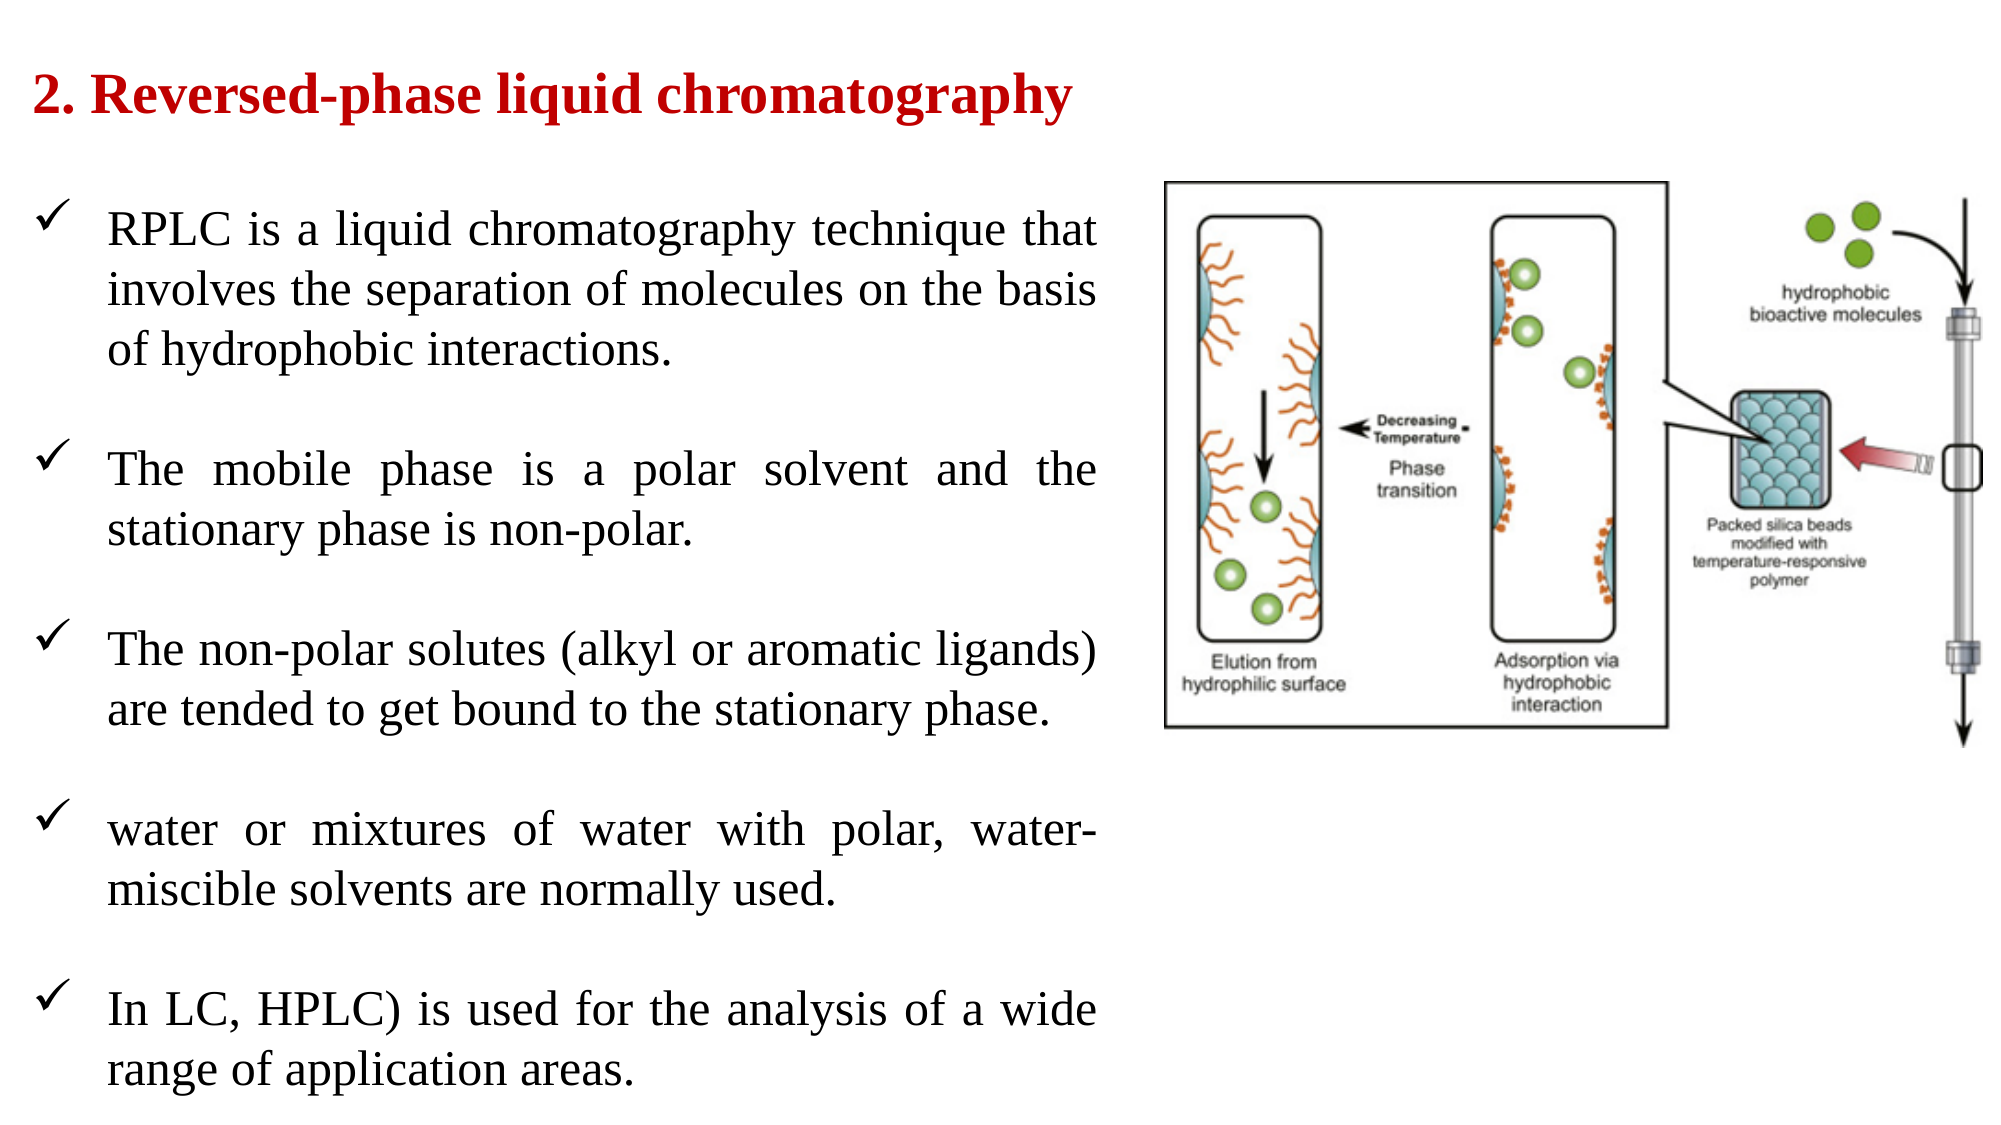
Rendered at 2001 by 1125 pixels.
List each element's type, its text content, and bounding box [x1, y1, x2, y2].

picture [1164, 181, 1983, 748]
text_box 2. Reversed-phase liquid chromatography RPLC is a liquid chromatography technique that involves the separation of molecules on the basis of hydrophobic interactions. The mobile phase is a polar solvent and the stationary phase is non-polar. The non-polar solutes (alkyl or aromatic ligands) are tended to get bound to the stationary phase. water or mixtures of water with polar, water-miscible solvents are normally used. In LC, HPLC) is used for the analysis of a wide range of application areas. [17, 47, 1113, 1103]
